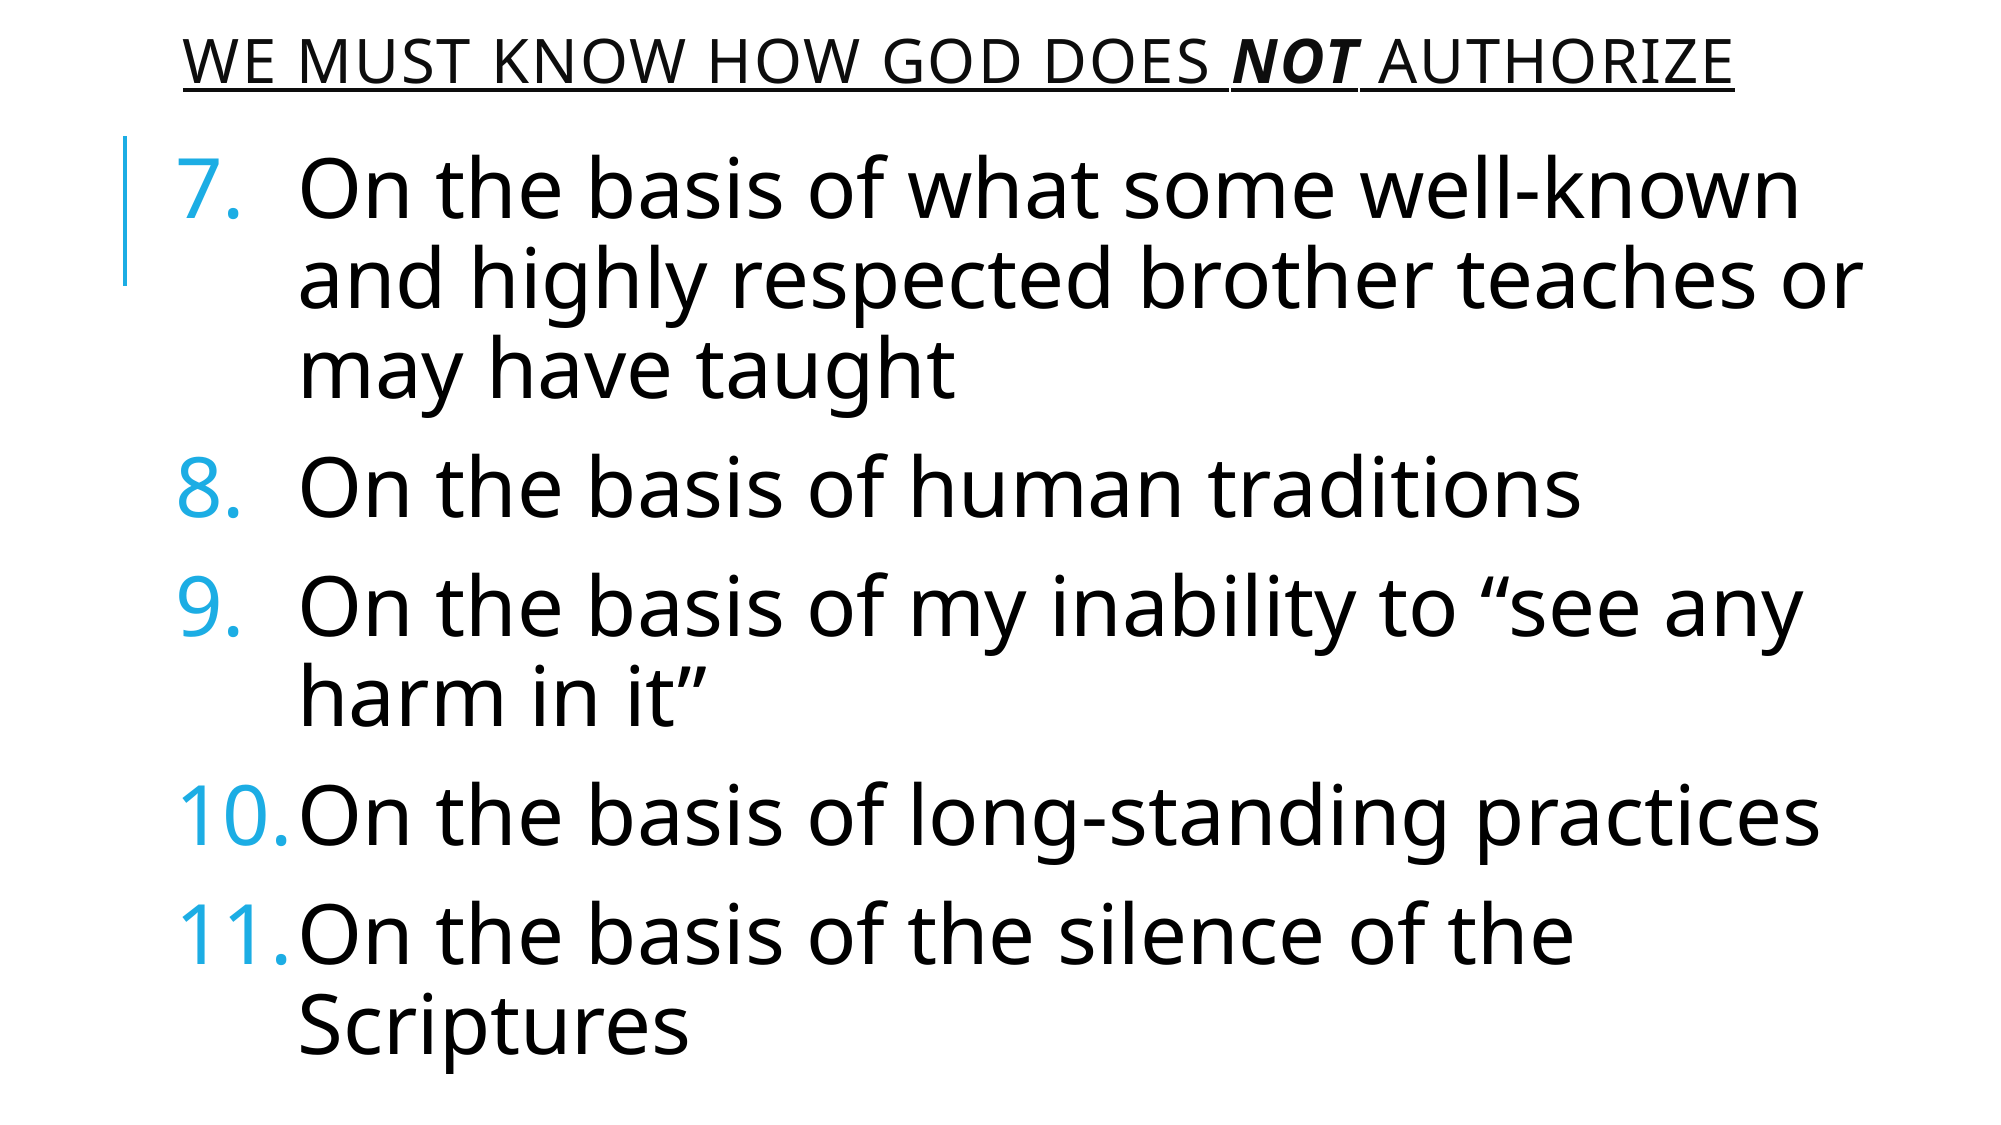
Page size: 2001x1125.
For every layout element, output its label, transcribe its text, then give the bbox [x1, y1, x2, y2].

list On the basis of what some well-known and highly respected brother teaches or may have taught On the basis of human traditions On the basis of my inability to “see any harm in it” On the basis of long-standing practices On the basis of the silence of the Scriptures [168, 139, 1962, 1087]
title We must know how god does not authorize [168, 28, 1763, 139]
